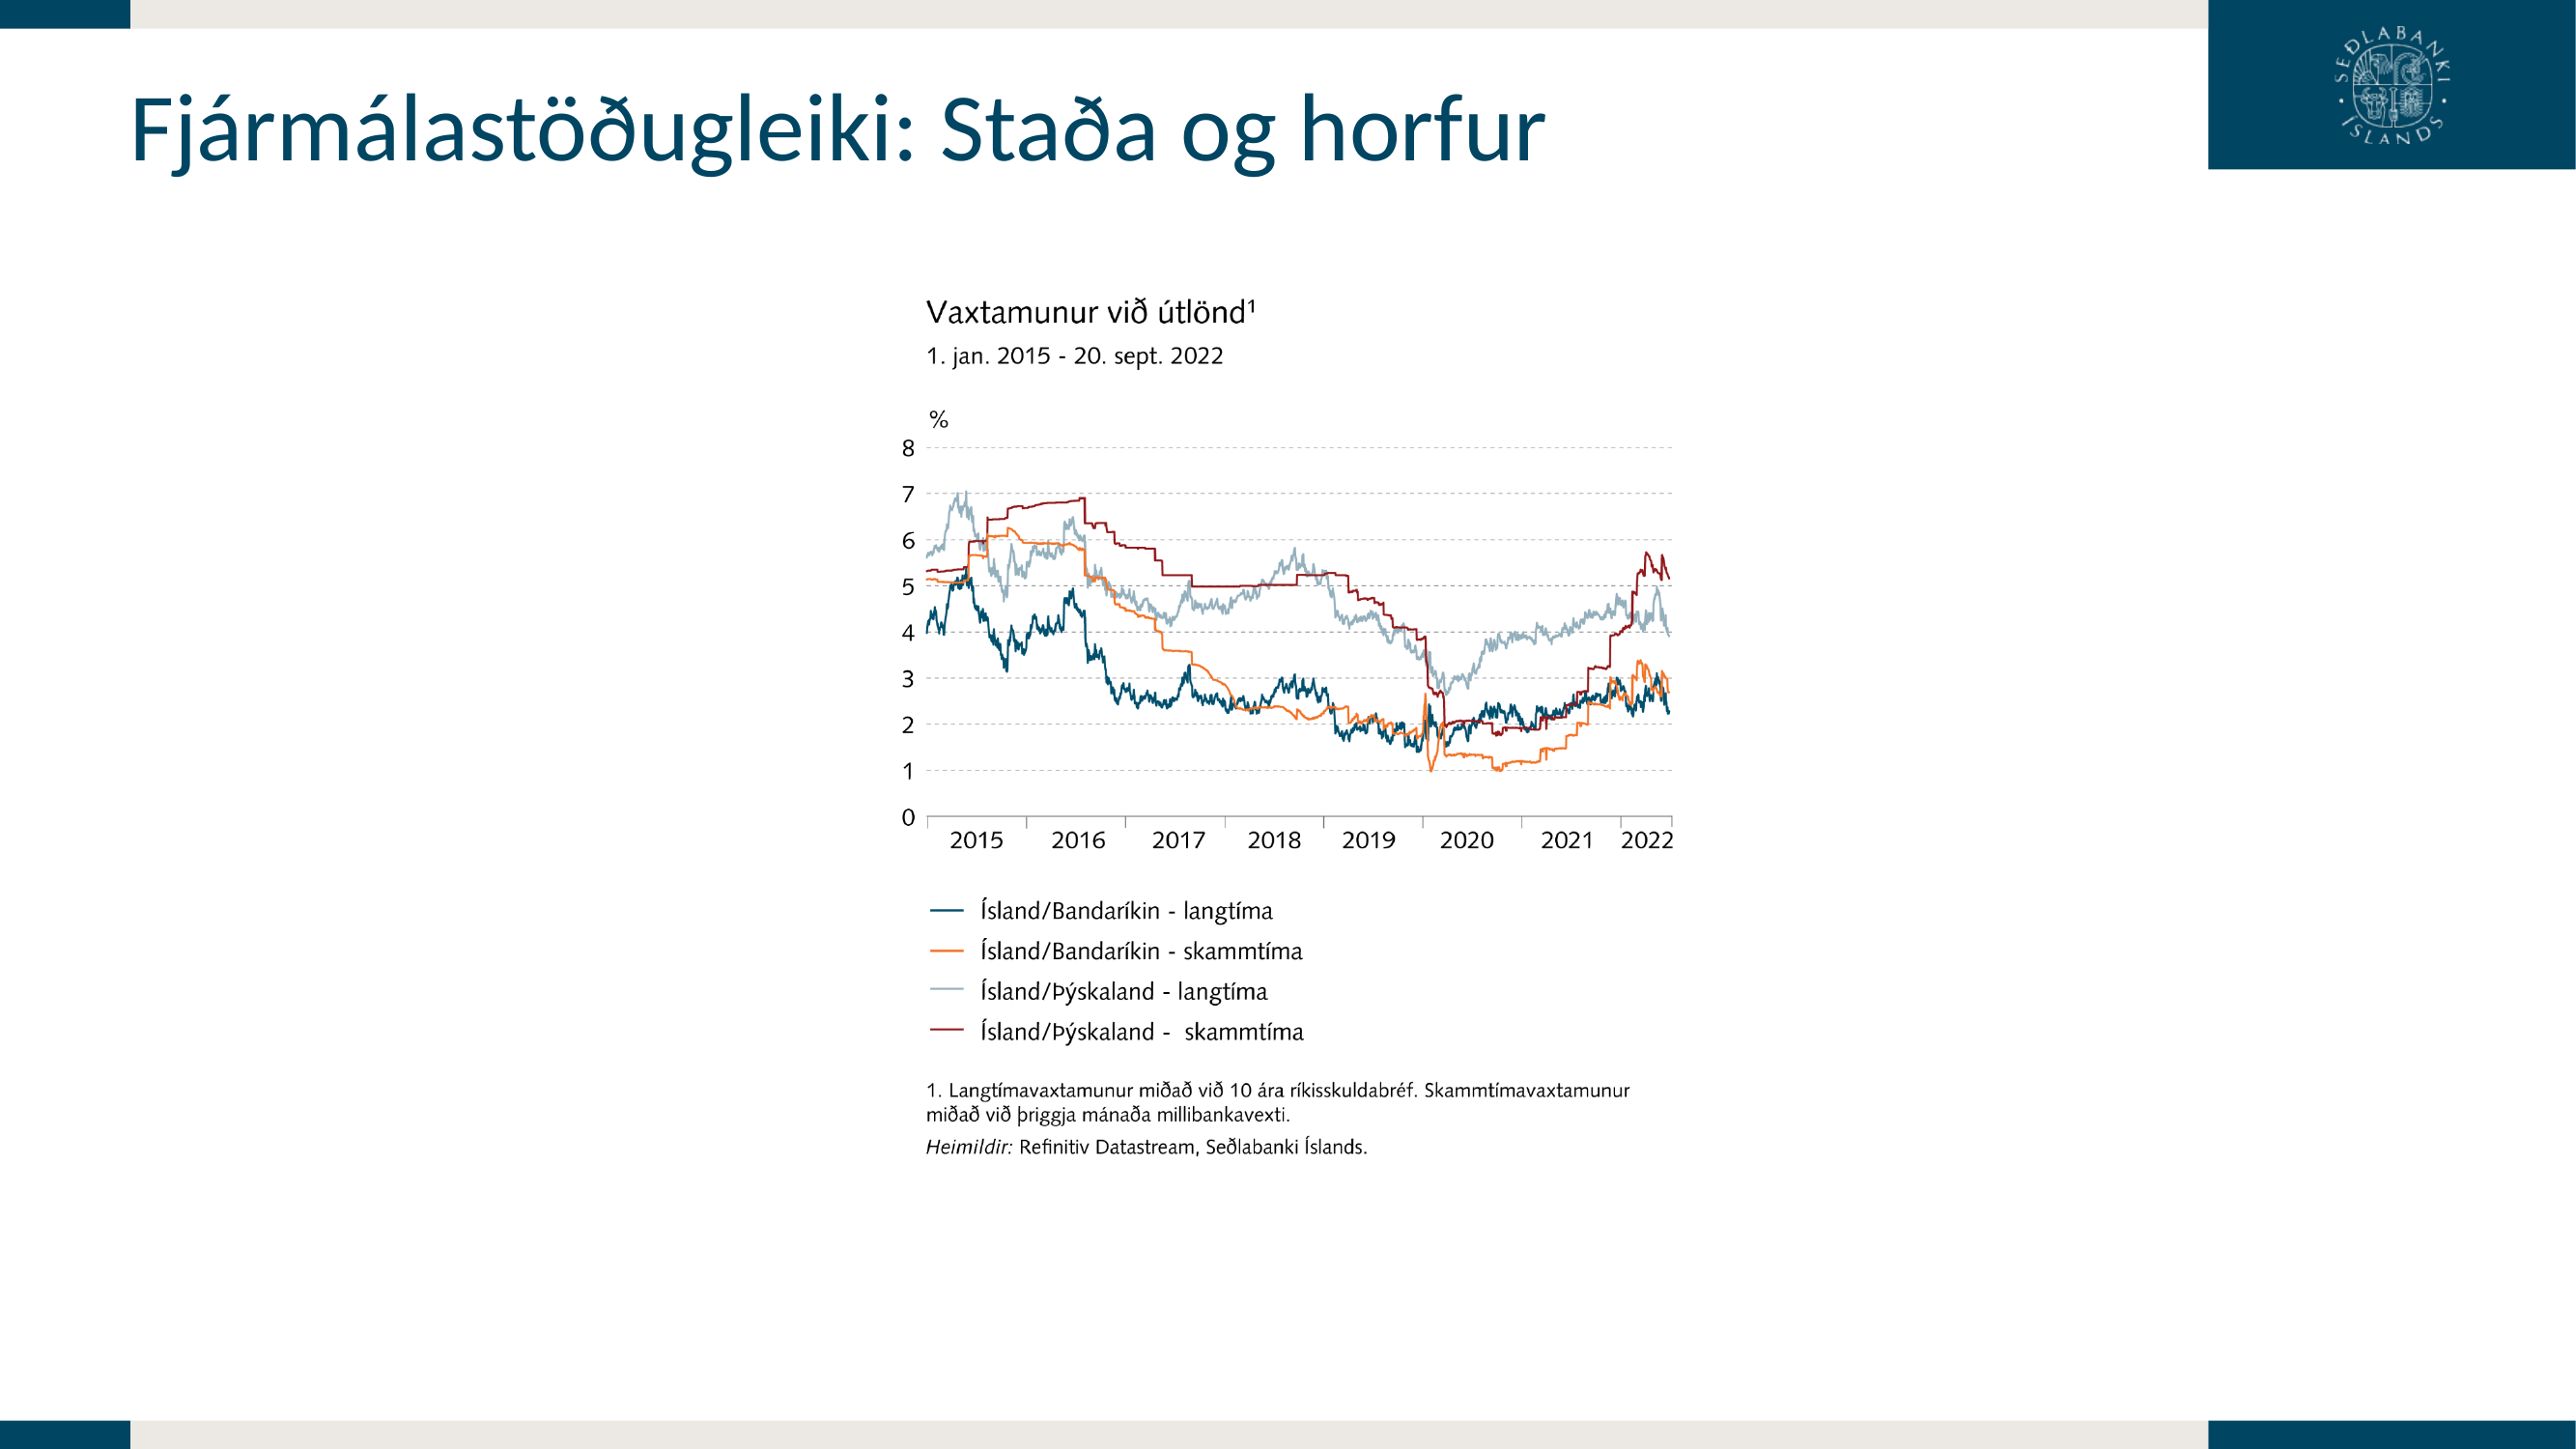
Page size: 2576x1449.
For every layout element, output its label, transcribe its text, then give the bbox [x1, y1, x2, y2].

title Fjármálastöðugleiki: Staða og horfur [129, 86, 2178, 290]
picture [900, 285, 1675, 1164]
